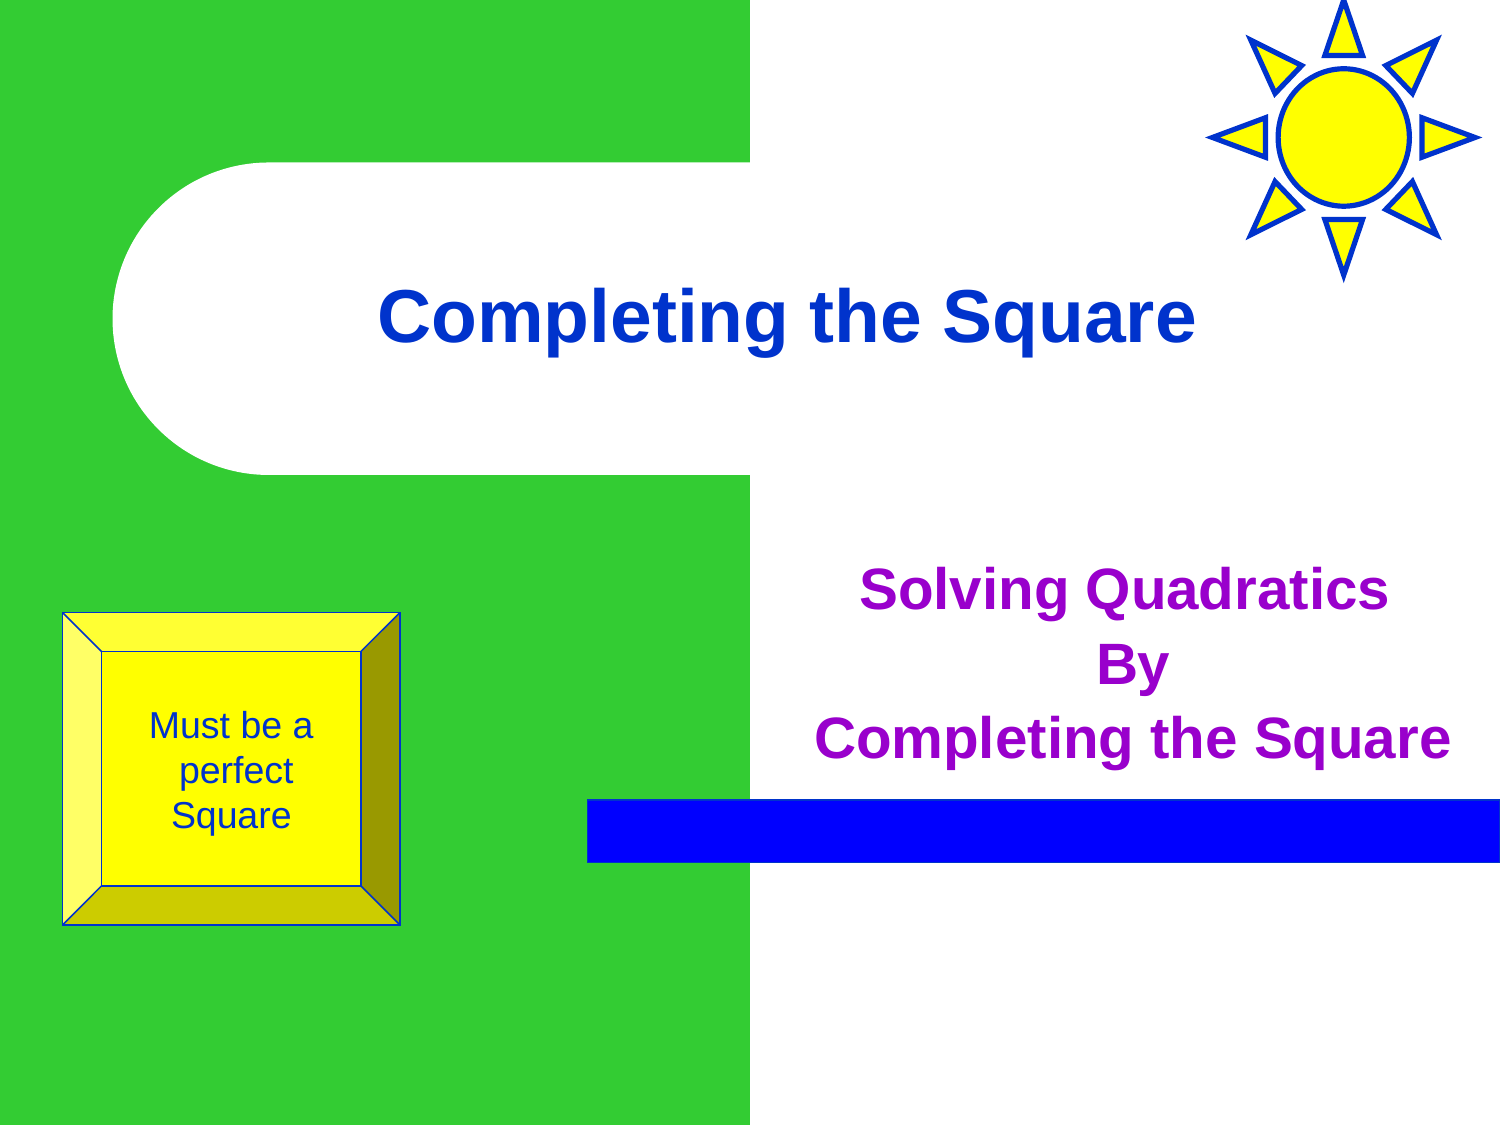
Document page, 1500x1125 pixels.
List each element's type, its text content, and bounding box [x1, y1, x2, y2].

text_box [1250, 40, 1302, 94]
text_box [1324, 219, 1363, 276]
text_box [1385, 181, 1437, 235]
text_box [1278, 68, 1410, 207]
text_box [1212, 117, 1266, 158]
subtitle Solving Quadratics By Completing the Square [766, 450, 1500, 780]
text_box [1324, 0, 1363, 56]
text_box [1385, 40, 1437, 94]
text_box Must be a perfect Square [62, 612, 400, 925]
text_box [587, 799, 1500, 863]
title Completing the Square [112, 162, 1463, 475]
text_box [1250, 181, 1302, 235]
text_box [1422, 117, 1476, 158]
